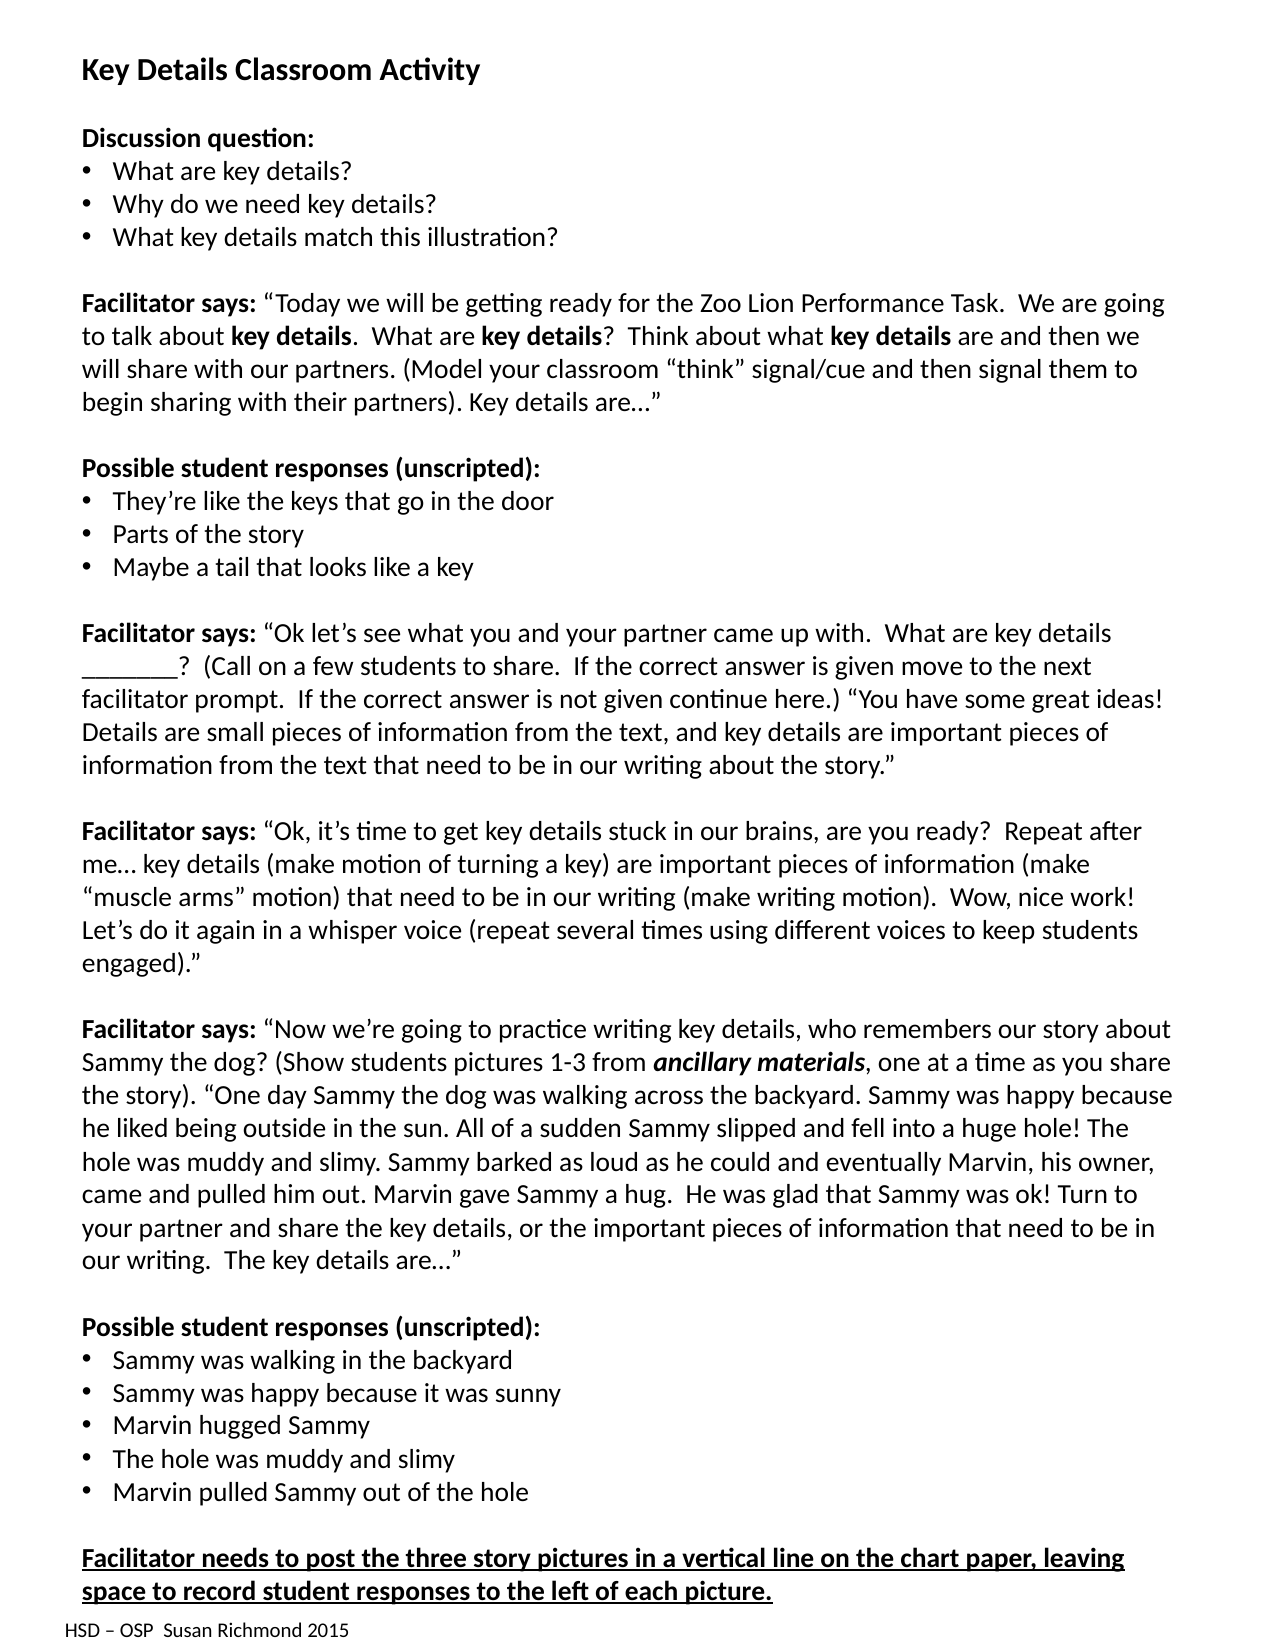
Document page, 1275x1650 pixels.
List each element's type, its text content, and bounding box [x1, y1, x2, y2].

text_box Key Details Classroom Activity Discussion question: What are key details? Why do we need key details? What key details match this illustration? Facilitator says: “Today we will be getting ready for the Zoo Lion Performance Task. We are going to talk about key details. What are key details? Think about what key details are and then we will share with our partners. (Model your classroom “think” signal/cue and then signal them to begin sharing with their partners). Key details are…” Possible student responses (unscripted): They’re like the keys that go in the door Parts of the story Maybe a tail that looks like a key Facilitator says: “Ok let’s see what you and your partner came up with. What are key details _______? (Call on a few students to share. If the correct answer is given move to the next facilitator prompt. If the correct answer is not given continue here.) “You have some great ideas! Details are small pieces of information from the text, and key details are important pieces of information from the text that need to be in our writing about the story.” Facilitator says: “Ok, it’s time to get key details stuck in our brains, are you ready? Repeat after me… key details (make motion of turning a key) are important pieces of information (make “muscle arms” motion) that need to be in our writing (make writing motion). Wow, nice work! Let’s do it again in a whisper voice (repeat several times using different voices to keep students engaged).” Facilitator says: “Now we’re going to practice writing key details, who remembers our story about Sammy the dog? (Show students pictures 1-3 from ancillary materials, one at a time as you share the story). “One day Sammy the dog was walking across the backyard. Sammy was happy because he liked being outside in the sun. All of a sudden Sammy slipped and fell into a huge hole! The hole was muddy and slimy. Sammy barked as loud as he could and eventually Marvin, his owner, came and pulled him out. Marvin gave Sammy a hug. He was glad that Sammy was ok! Turn to your partner and share the key details, or the important pieces of information that need to be in our writing. The key details are…” Possible student responses (unscripted): Sammy was walking in the backyard Sammy was happy because it was sunny Marvin hugged Sammy The hole was muddy and slimy Marvin pulled Sammy out of the hole Facilitator needs to post the three story pictures in a vertical line on the chart paper, leaving space to record student responses to the left of each picture. [67, 41, 1195, 1613]
